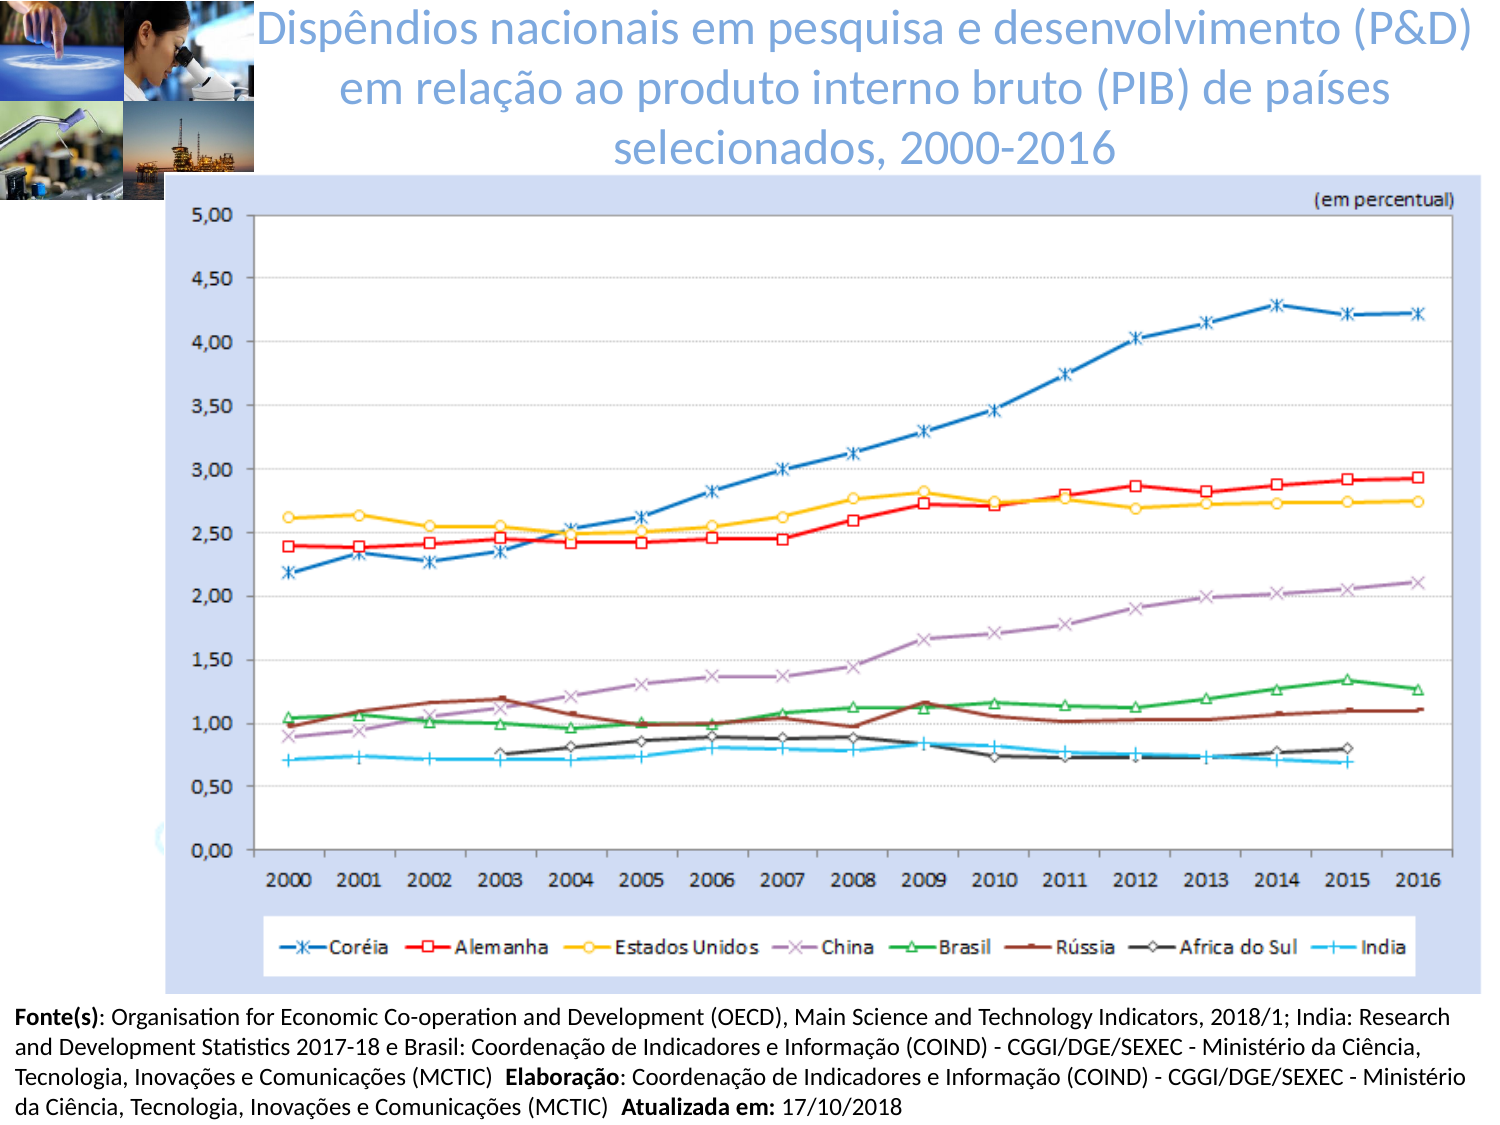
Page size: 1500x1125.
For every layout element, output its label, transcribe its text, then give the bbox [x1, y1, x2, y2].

text_box Fonte(s): Organisation for Economic Co-operation and Development (OECD), Main Science and Technology Indicators, 2018/1; India: Research and Development Statistics 2017-18 e Brasil: Coordenação de Indicadores e Informação (COIND) - CGGI/DGE/SEXEC - Ministério da Ciência, Tecnologia, Inovações e Comunicações (MCTIC) Elaboração: Coordenação de Indicadores e Informação (COIND) - CGGI/DGE/SEXEC - Ministério da Ciência, Tecnologia, Inovações e Comunicações (MCTIC) Atualizada em: 17/10/2018 [0, 993, 1500, 1125]
picture [0, 1, 1483, 994]
title Dispêndios nacionais em pesquisa e desenvolvimento (P&D) em relação ao produto interno bruto (PIB) de países selecionados, 2000-2016 [236, 19, 1495, 149]
text_box [0, 7, 52, 68]
